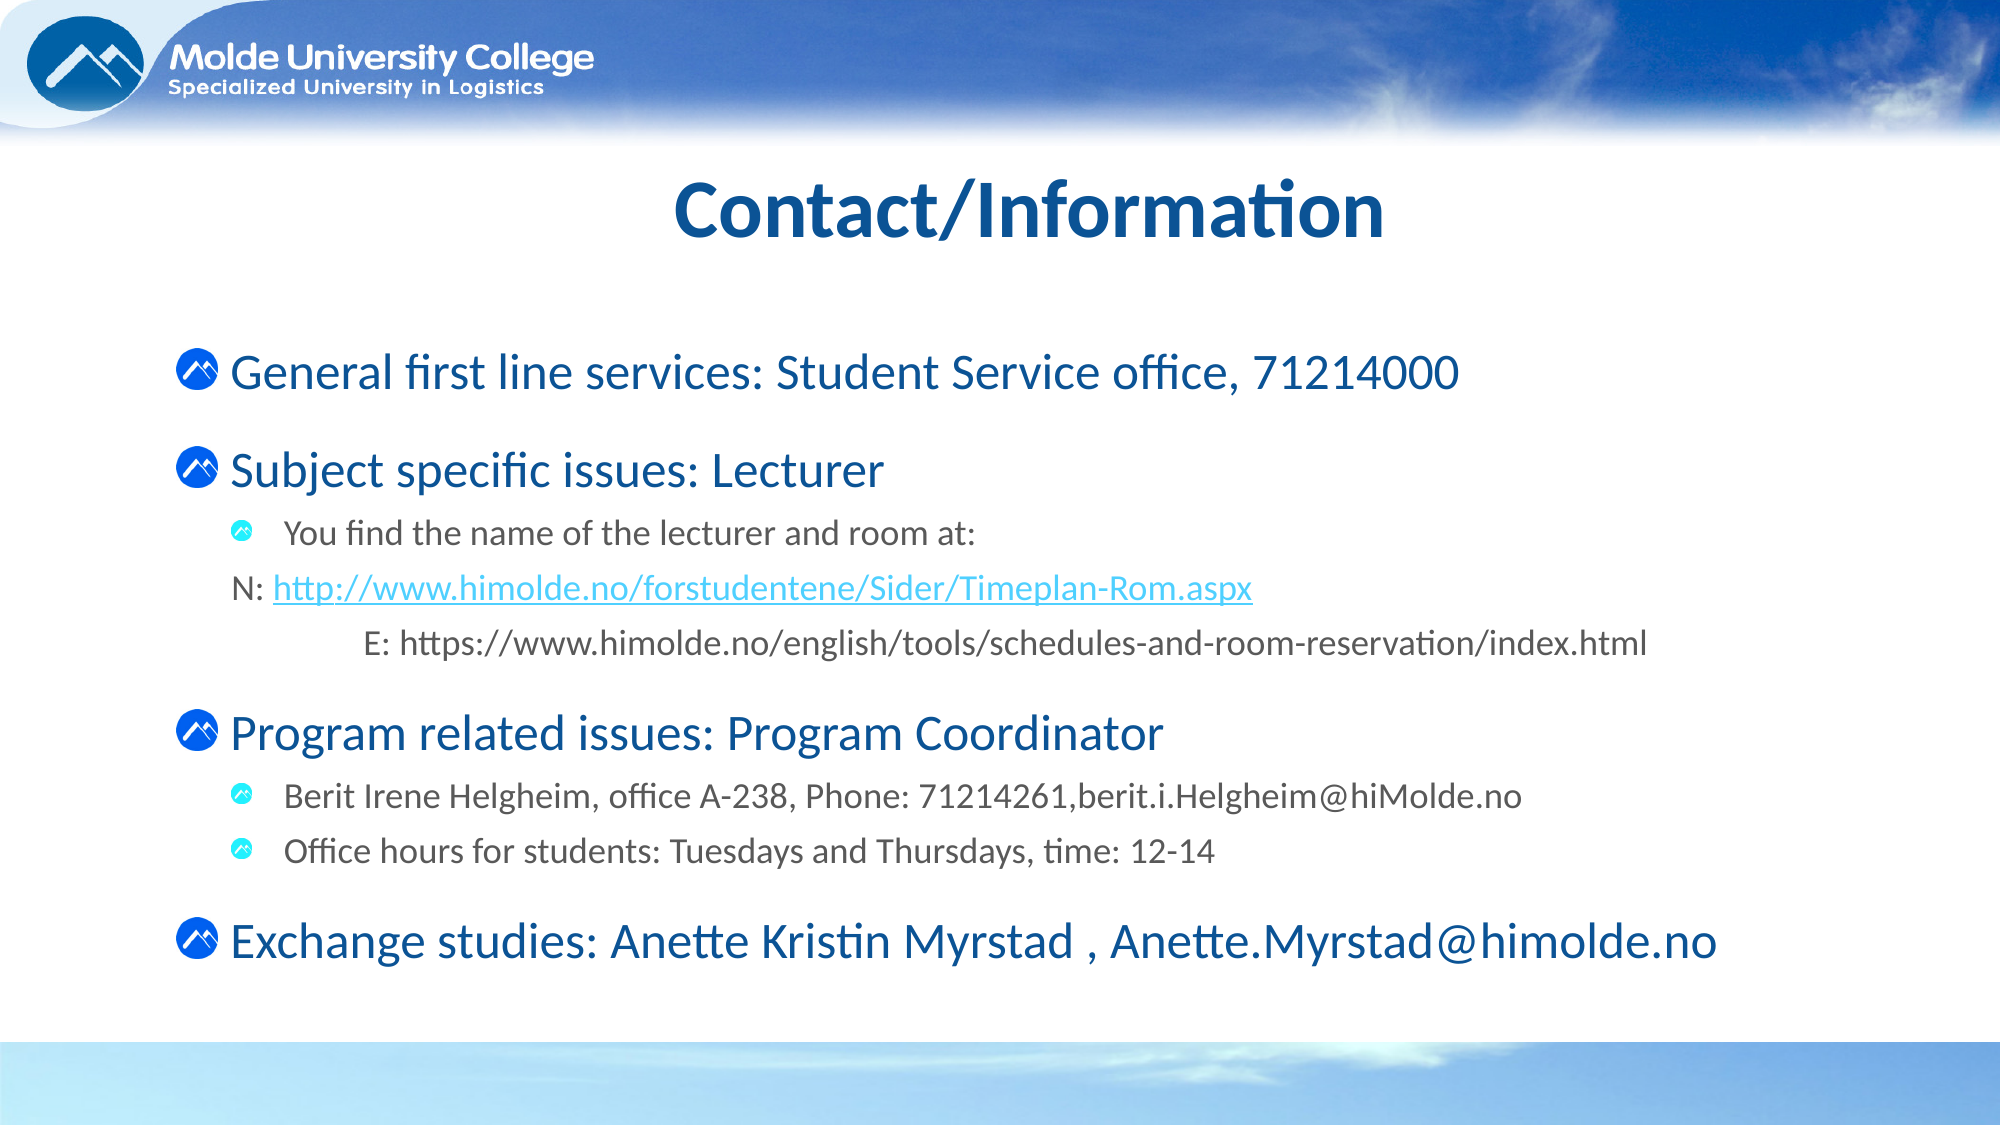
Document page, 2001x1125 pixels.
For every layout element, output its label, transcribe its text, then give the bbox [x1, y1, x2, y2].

picture [231, 838, 252, 859]
list General first line services: Student Service office, 71214000 Subject specific issues: Lecturer You find the name of the lecturer and room at: N: http://www.himolde.no/forstudentene/Sider/Timeplan-Rom.aspx E: https://www.himolde.no/english/tools/schedules-and-room-reservation/index.html Program related issues: Program Coordinator Berit Irene Helgheim, office A-238, Phone: 71214261,berit.i.Helgheim@hiMolde.no Office hours for students: Tuesdays and Thursdays, time: 12-14 Exchange studies: Anette Kristin Myrstad , Anette.Myrstad@himolde.no [161, 335, 1838, 991]
picture [176, 348, 218, 390]
picture [231, 520, 252, 541]
picture [0, 0, 2000, 146]
picture [231, 783, 252, 804]
title Contact/Information [161, 147, 1900, 335]
picture [0, 1042, 2000, 1125]
picture [176, 446, 218, 488]
picture [176, 709, 218, 751]
picture [176, 917, 218, 959]
